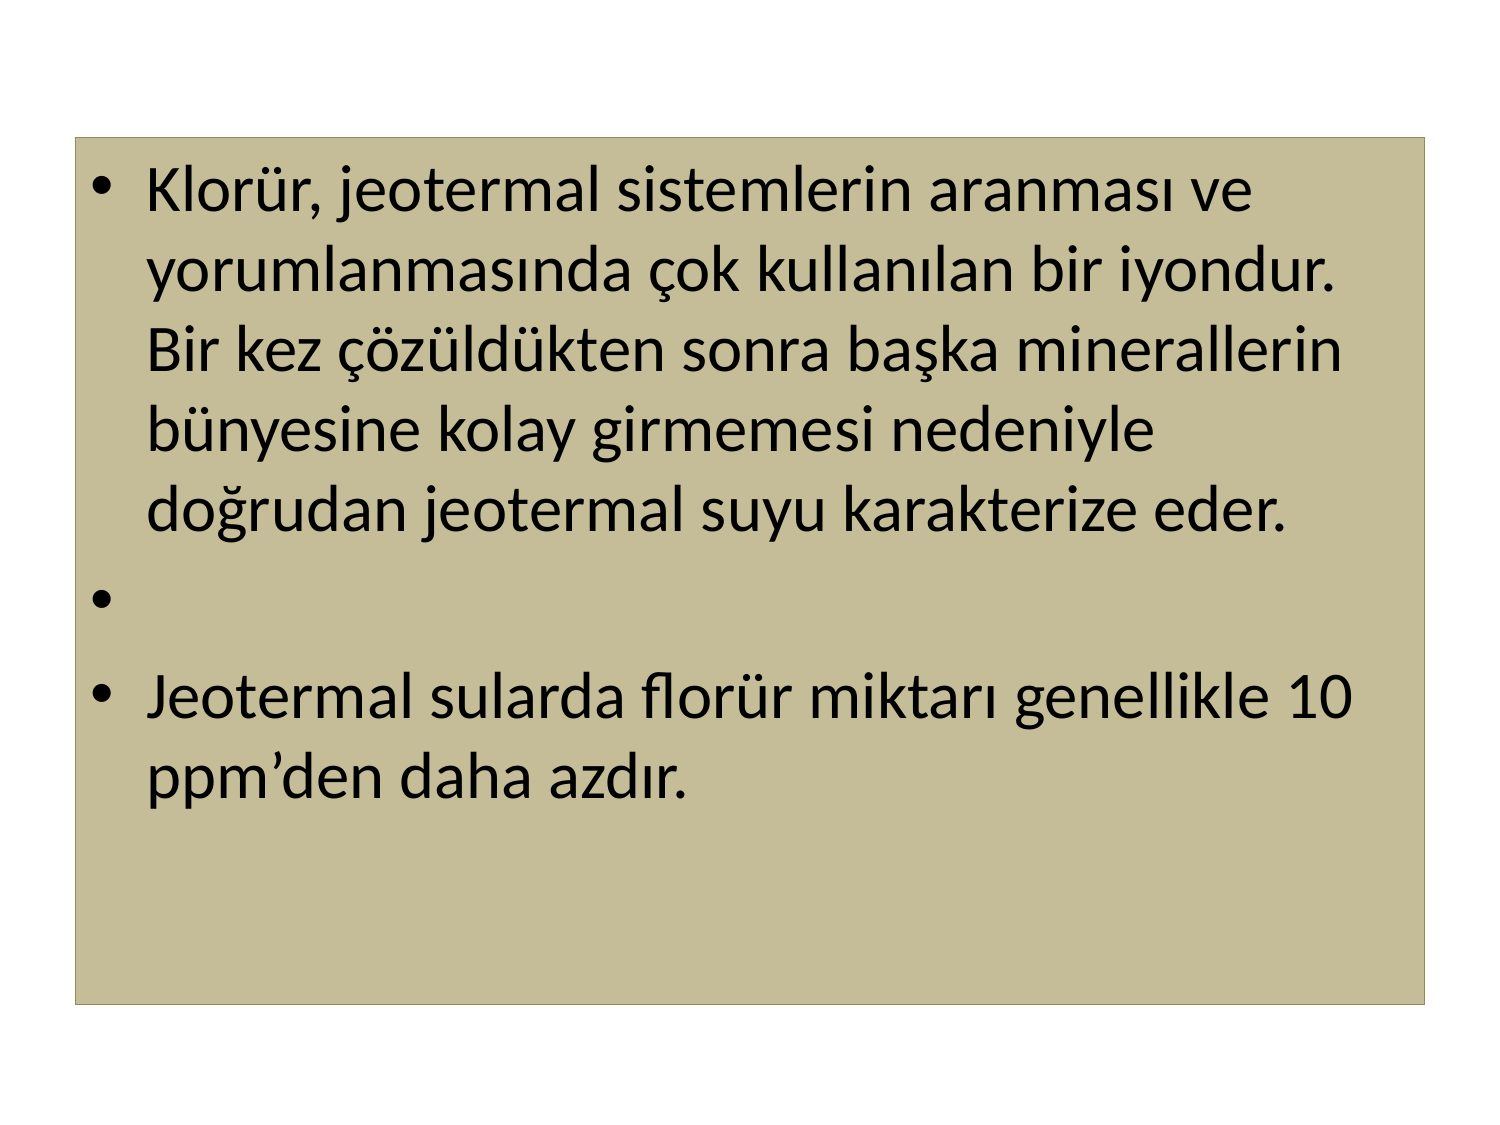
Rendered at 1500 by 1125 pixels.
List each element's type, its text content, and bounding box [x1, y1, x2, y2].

list Klorür, jeotermal sistemlerin aranması ve yorumlanmasında çok kullanılan bir iyondur. Bir kez çözüldükten sonra başka minerallerin bünyesine kolay girmemesi nedeniyle doğrudan jeotermal suyu karakterize eder. Jeotermal sularda florür miktarı genellikle 10 ppm’den daha azdır. [75, 137, 1425, 1005]
